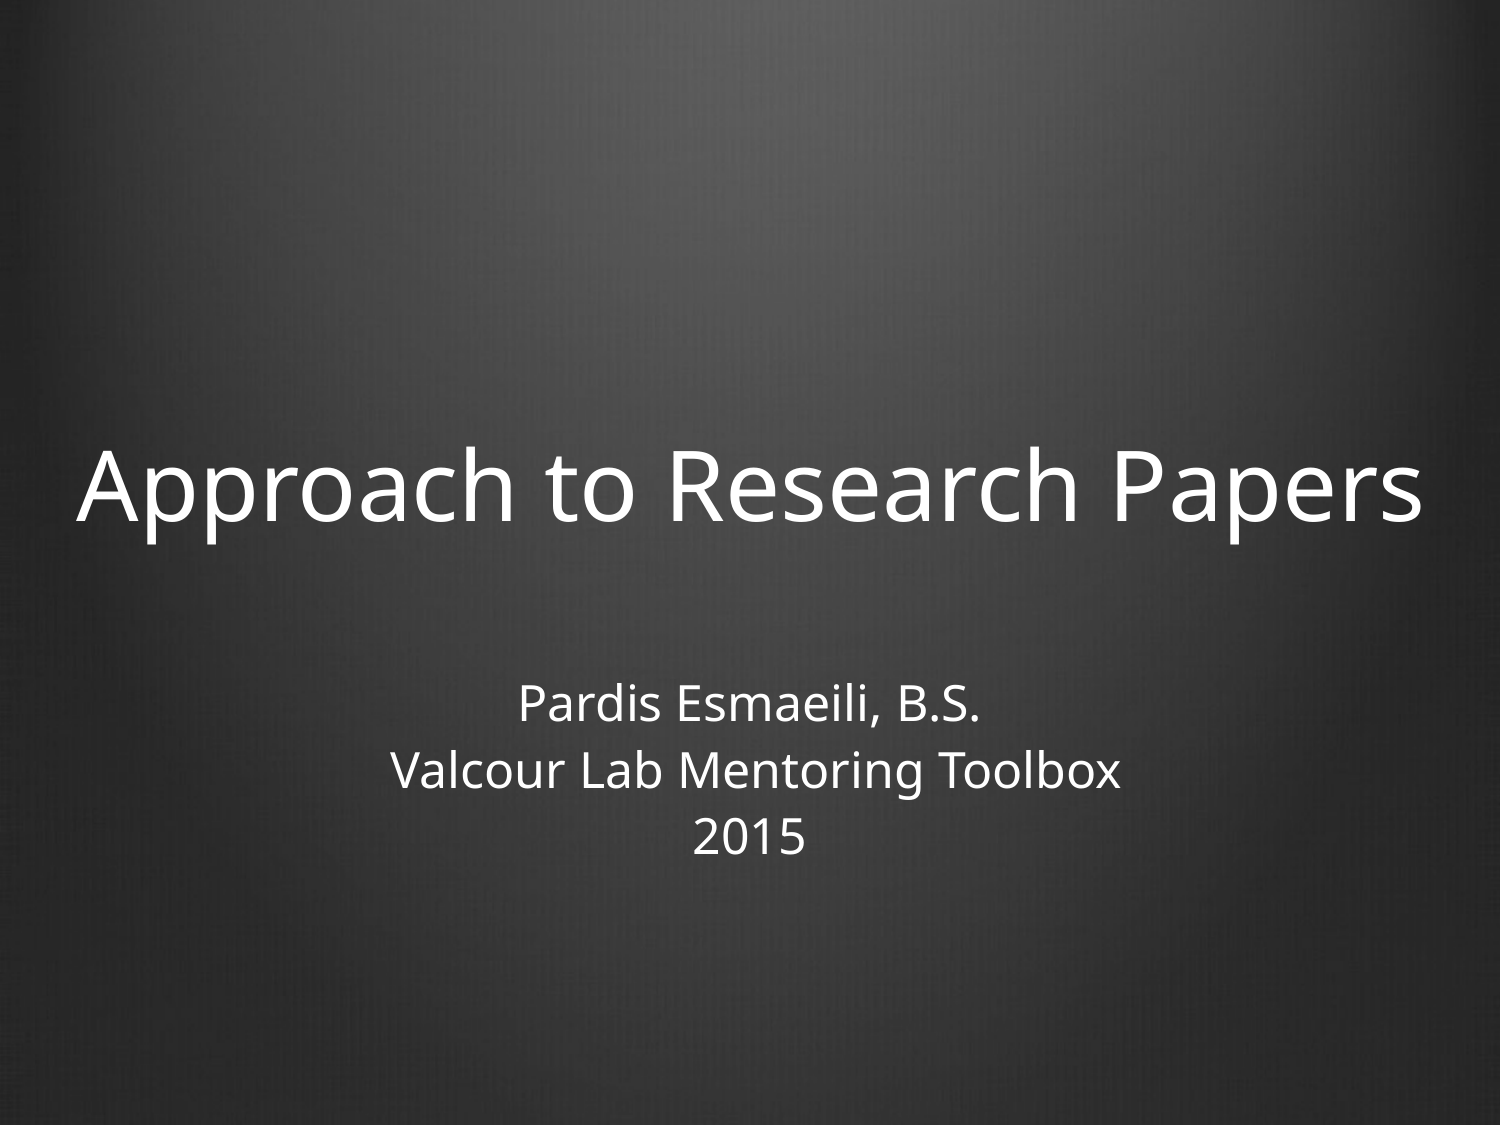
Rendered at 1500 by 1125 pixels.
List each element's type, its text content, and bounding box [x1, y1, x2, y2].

subtitle Pardis Esmaeili, B.S. Valcour Lab Mentoring Toolbox 2015 [112, 664, 1388, 809]
title Approach to Research Papers [61, 387, 1441, 549]
